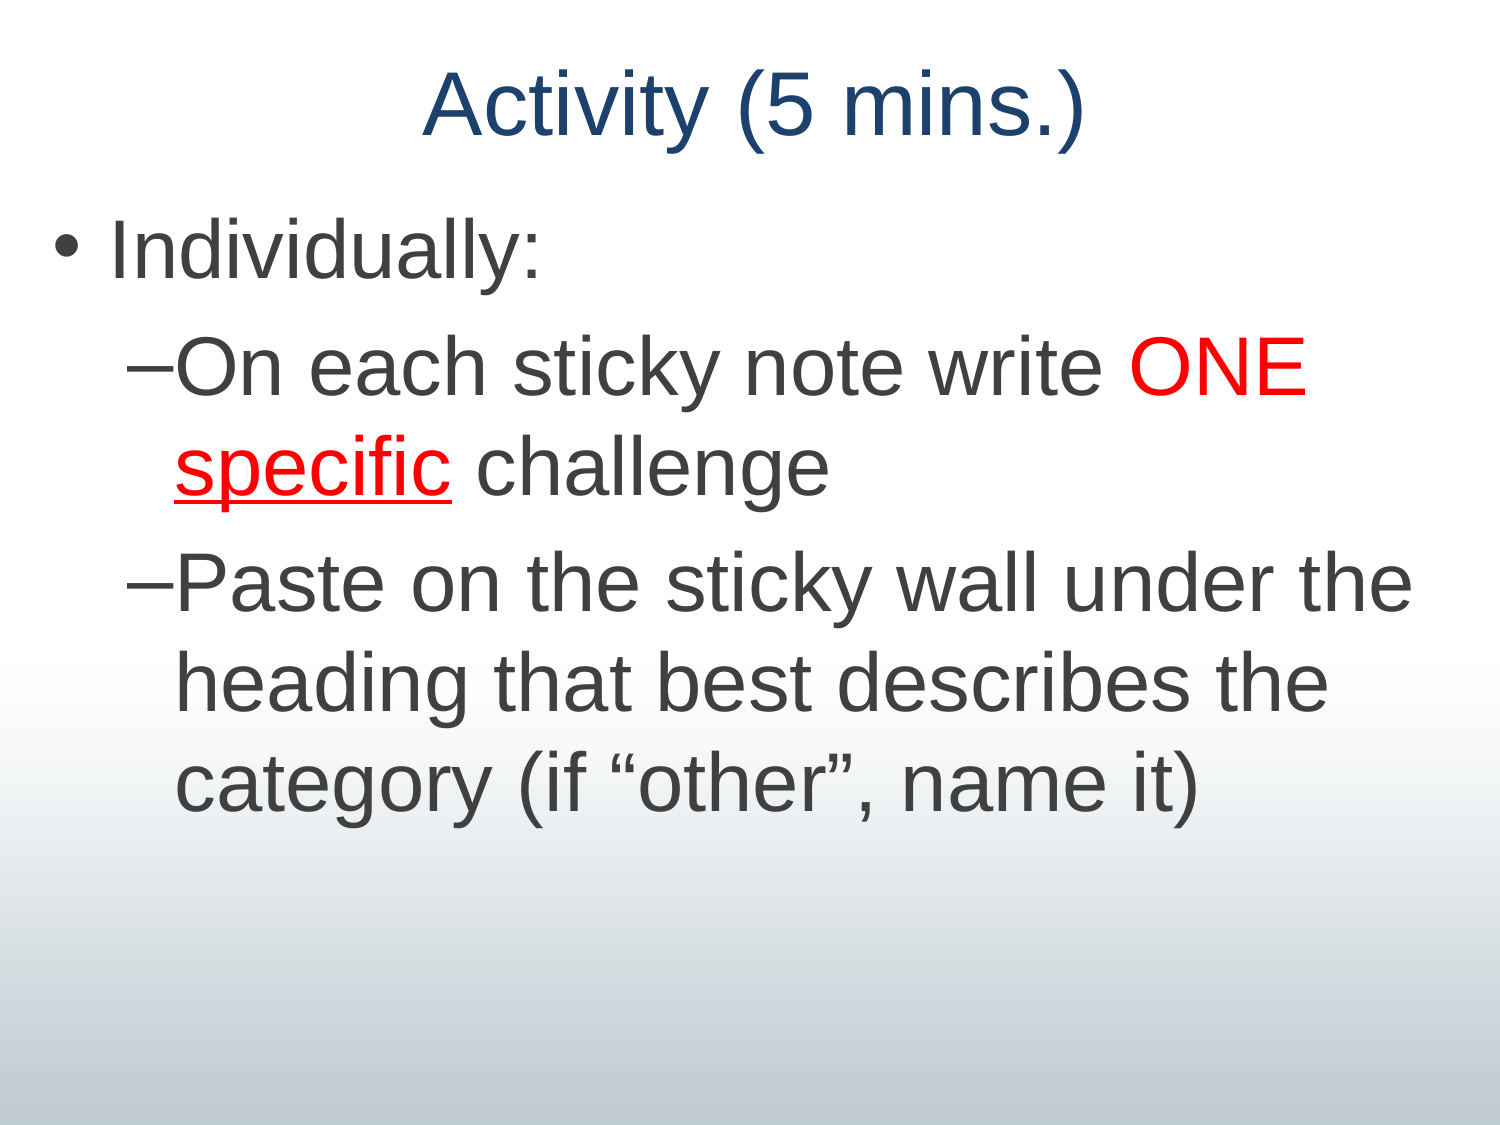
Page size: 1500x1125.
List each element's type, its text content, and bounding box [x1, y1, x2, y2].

picture [0, 0, 1500, 1125]
title Activity (5 mins.) [37, 37, 1475, 163]
list Individually: On each sticky note write ONE specific challenge Paste on the sticky wall under the heading that best describes the category (if “other”, name it) [37, 187, 1475, 1088]
